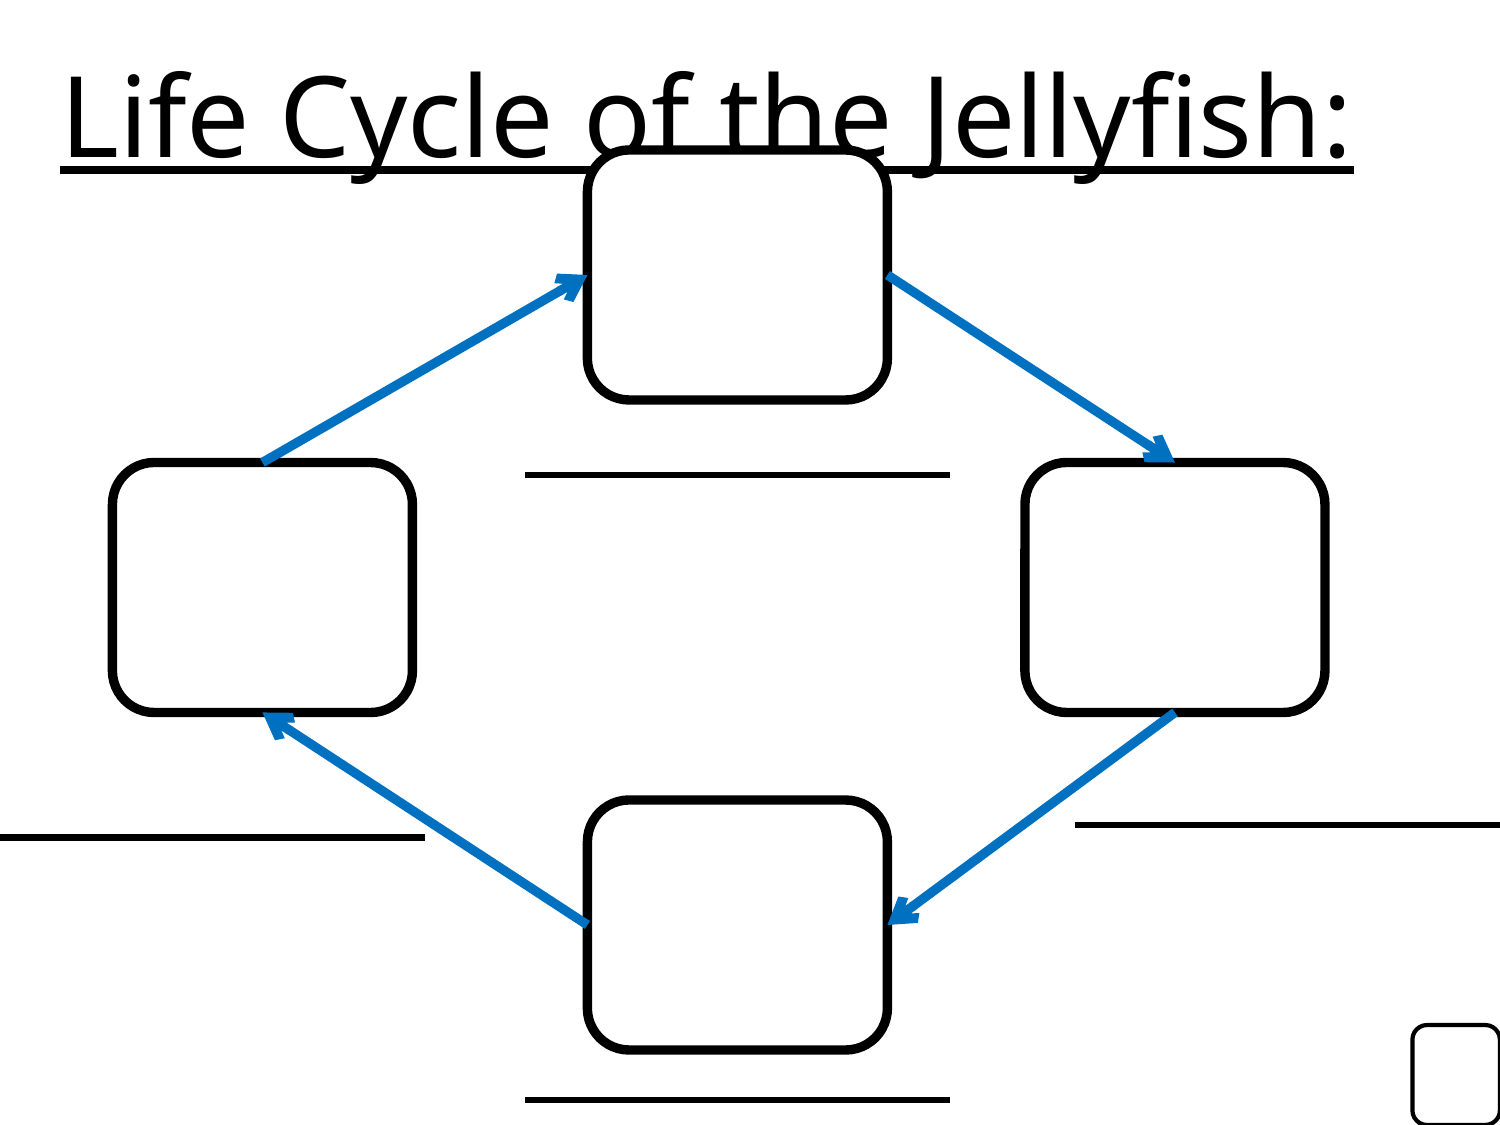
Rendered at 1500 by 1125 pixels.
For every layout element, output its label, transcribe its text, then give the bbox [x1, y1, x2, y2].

text_box [585, 797, 890, 1053]
text_box [1022, 460, 1328, 715]
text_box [887, 712, 1176, 926]
text_box [585, 147, 890, 403]
text_box [110, 460, 415, 715]
text_box Life Cycle of the Jellyfish: [45, 37, 1369, 188]
text_box [1410, 1022, 1500, 1125]
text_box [262, 712, 588, 926]
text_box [887, 274, 1176, 463]
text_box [262, 274, 588, 463]
